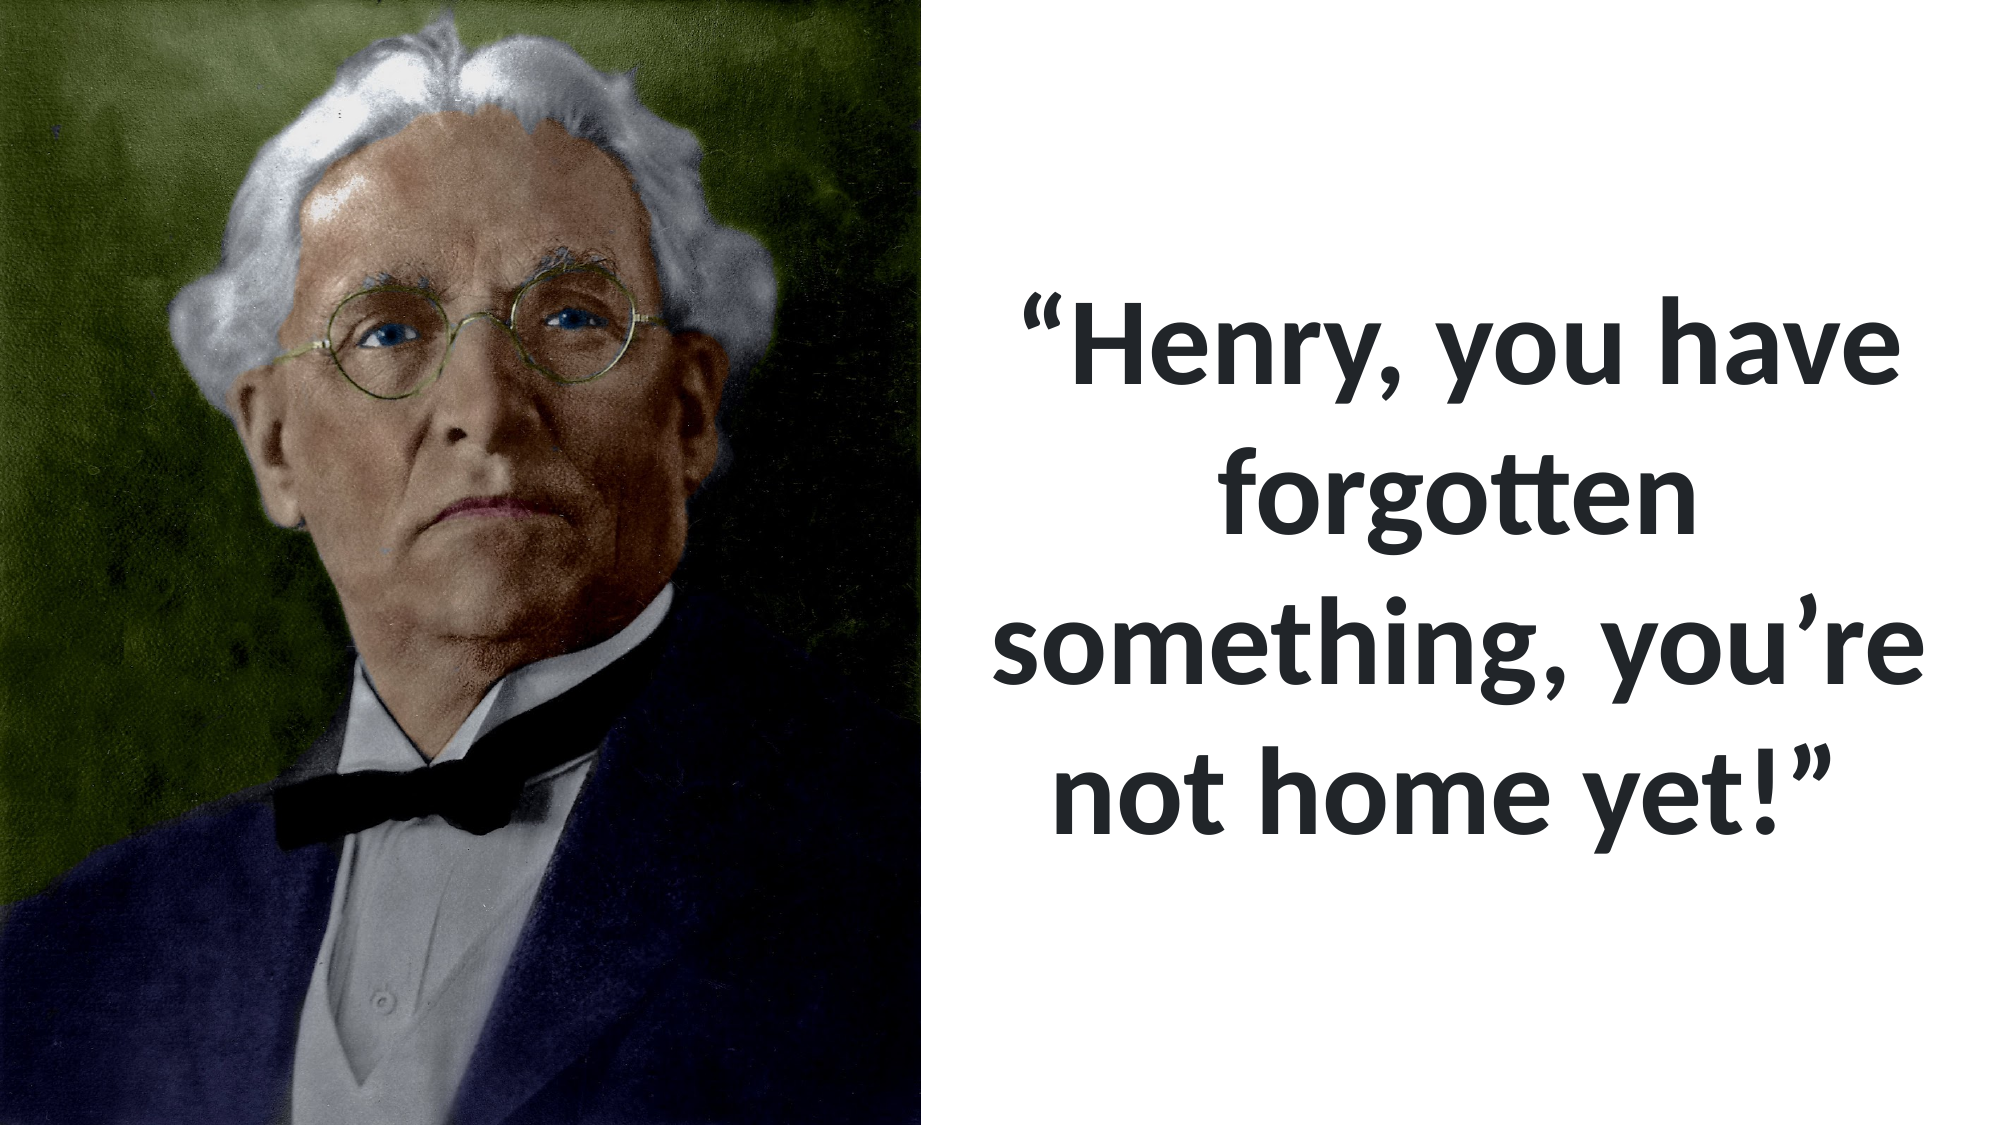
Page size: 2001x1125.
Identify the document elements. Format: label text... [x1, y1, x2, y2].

picture [0, 0, 921, 1125]
text_box “Henry, you have forgotten something, you’re not home yet!” [921, 251, 1999, 867]
